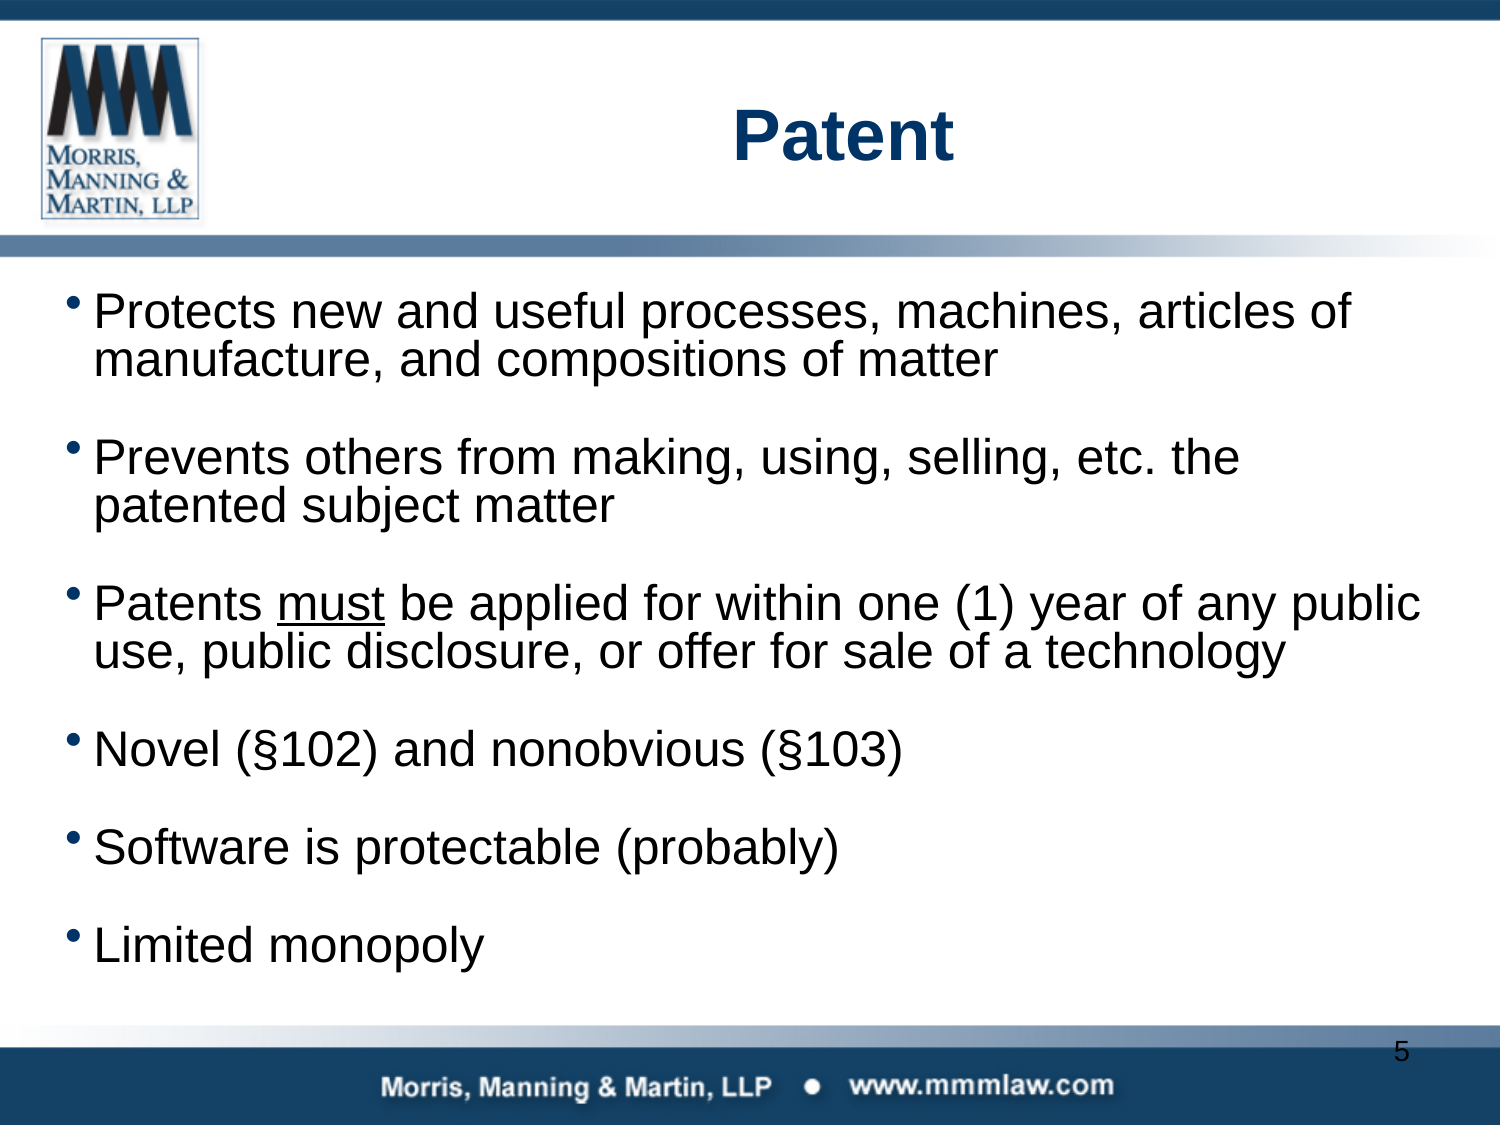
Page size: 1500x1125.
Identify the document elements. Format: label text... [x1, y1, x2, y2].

title Patent [225, 37, 1463, 225]
picture [0, 0, 1500, 1125]
list Protects new and useful processes, machines, articles of manufacture, and compositions of matter Prevents others from making, using, selling, etc. the patented subject matter Patents must be applied for within one (1) year of any public use, public disclosure, or offer for sale of a technology Novel (§102) and nonobvious (§103) Software is protectable (probably) Limited monopoly [50, 282, 1463, 1000]
slide_number 5 [1074, 1024, 1425, 1103]
